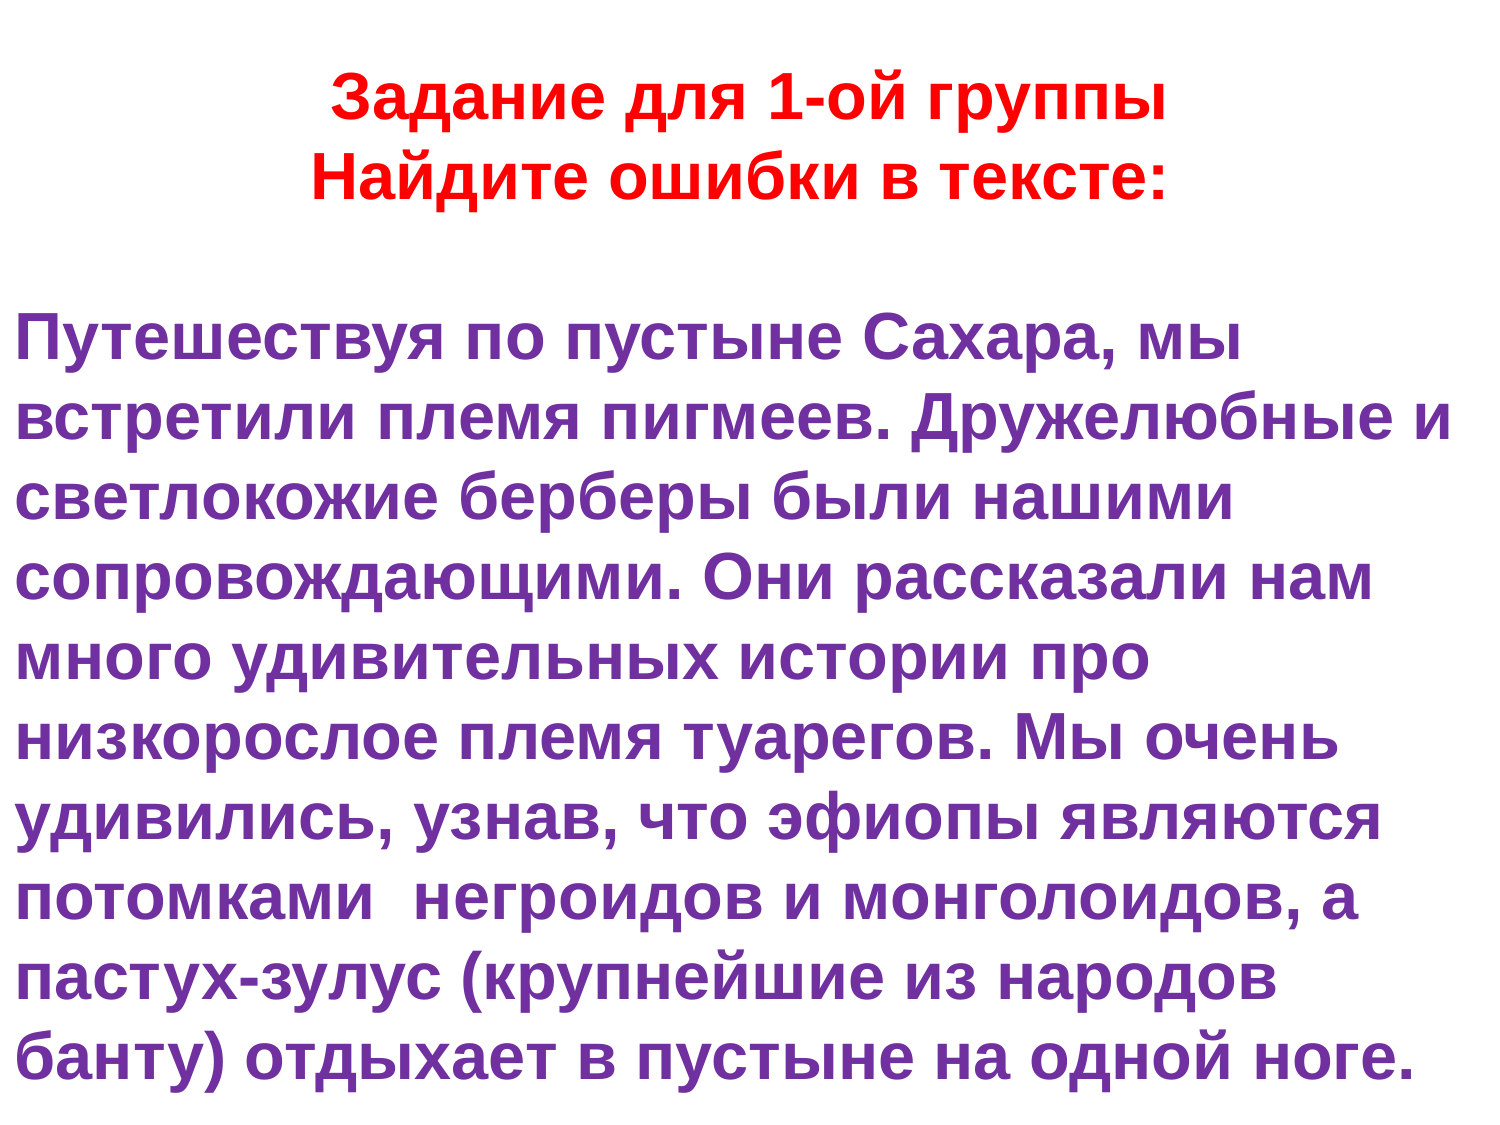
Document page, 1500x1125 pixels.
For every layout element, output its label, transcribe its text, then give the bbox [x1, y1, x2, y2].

text_box Задание для 1-ой группы Найдите ошибки в тексте: Путешествуя по пустыне Сахара, мы встретили племя пигмеев. Дружелюбные и светлокожие берберы были нашими сопровождающими. Они рассказали нам много удивительных истории про низкорослое племя туарегов. Мы очень удивились, узнав, что эфиопы являются потомками негроидов и монголоидов, а пастух-зулус (крупнейшие из народов банту) отдыхает в пустыне на одной ноге. [0, 0, 1500, 1100]
